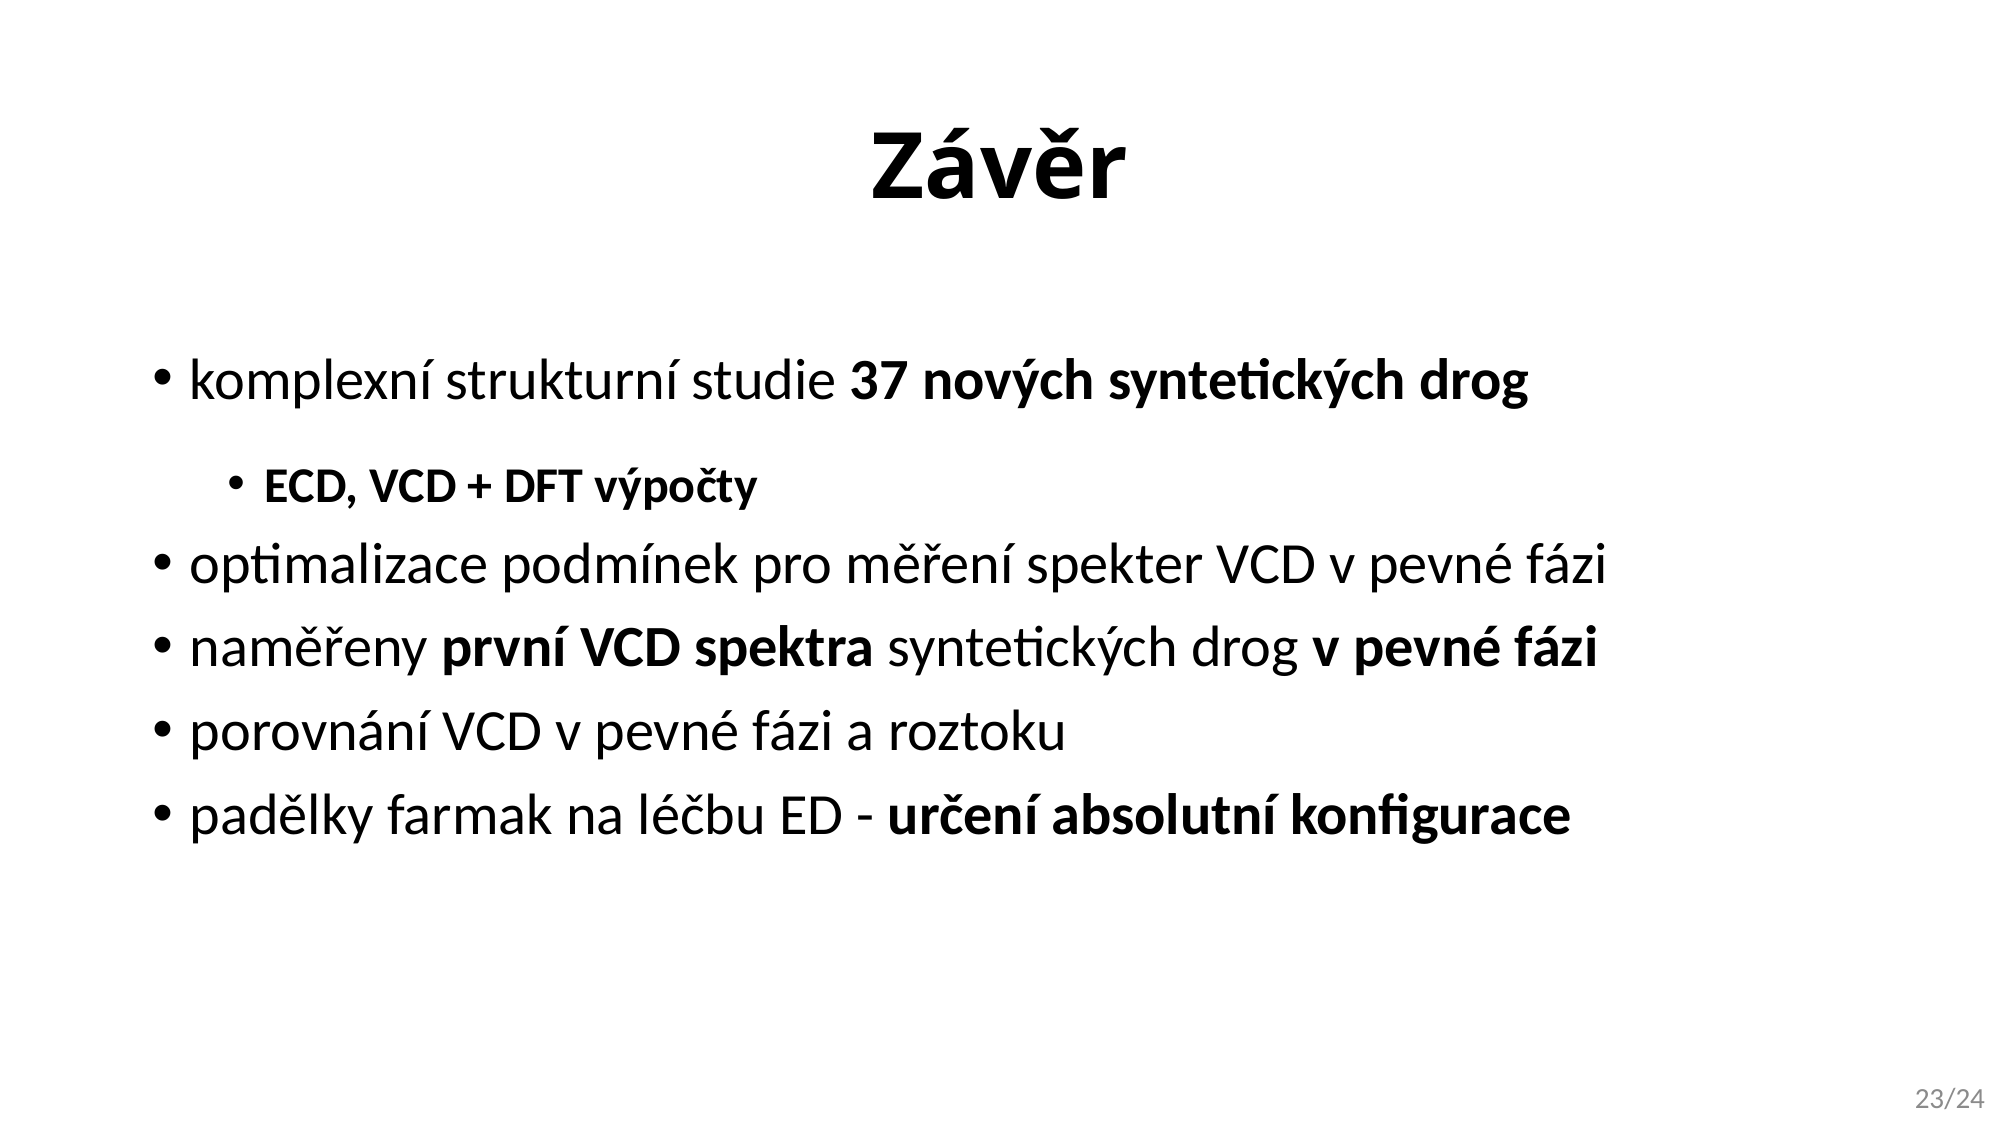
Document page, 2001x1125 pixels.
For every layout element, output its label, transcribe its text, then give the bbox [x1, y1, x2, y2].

slide_number 23/24 [1550, 1066, 2000, 1125]
title Závěr [137, 59, 1863, 278]
list komplexní strukturní studie 37 nových syntetických drog ECD, VCD + DFT výpočty optimalizace podmínek pro měření spekter VCD v pevné fázi naměřeny první VCD spektra syntetických drog v pevné fázi porovnání VCD v pevné fázi a roztoku padělky farmak na léčbu ED - určení absolutní konfigurace [137, 299, 1863, 1014]
